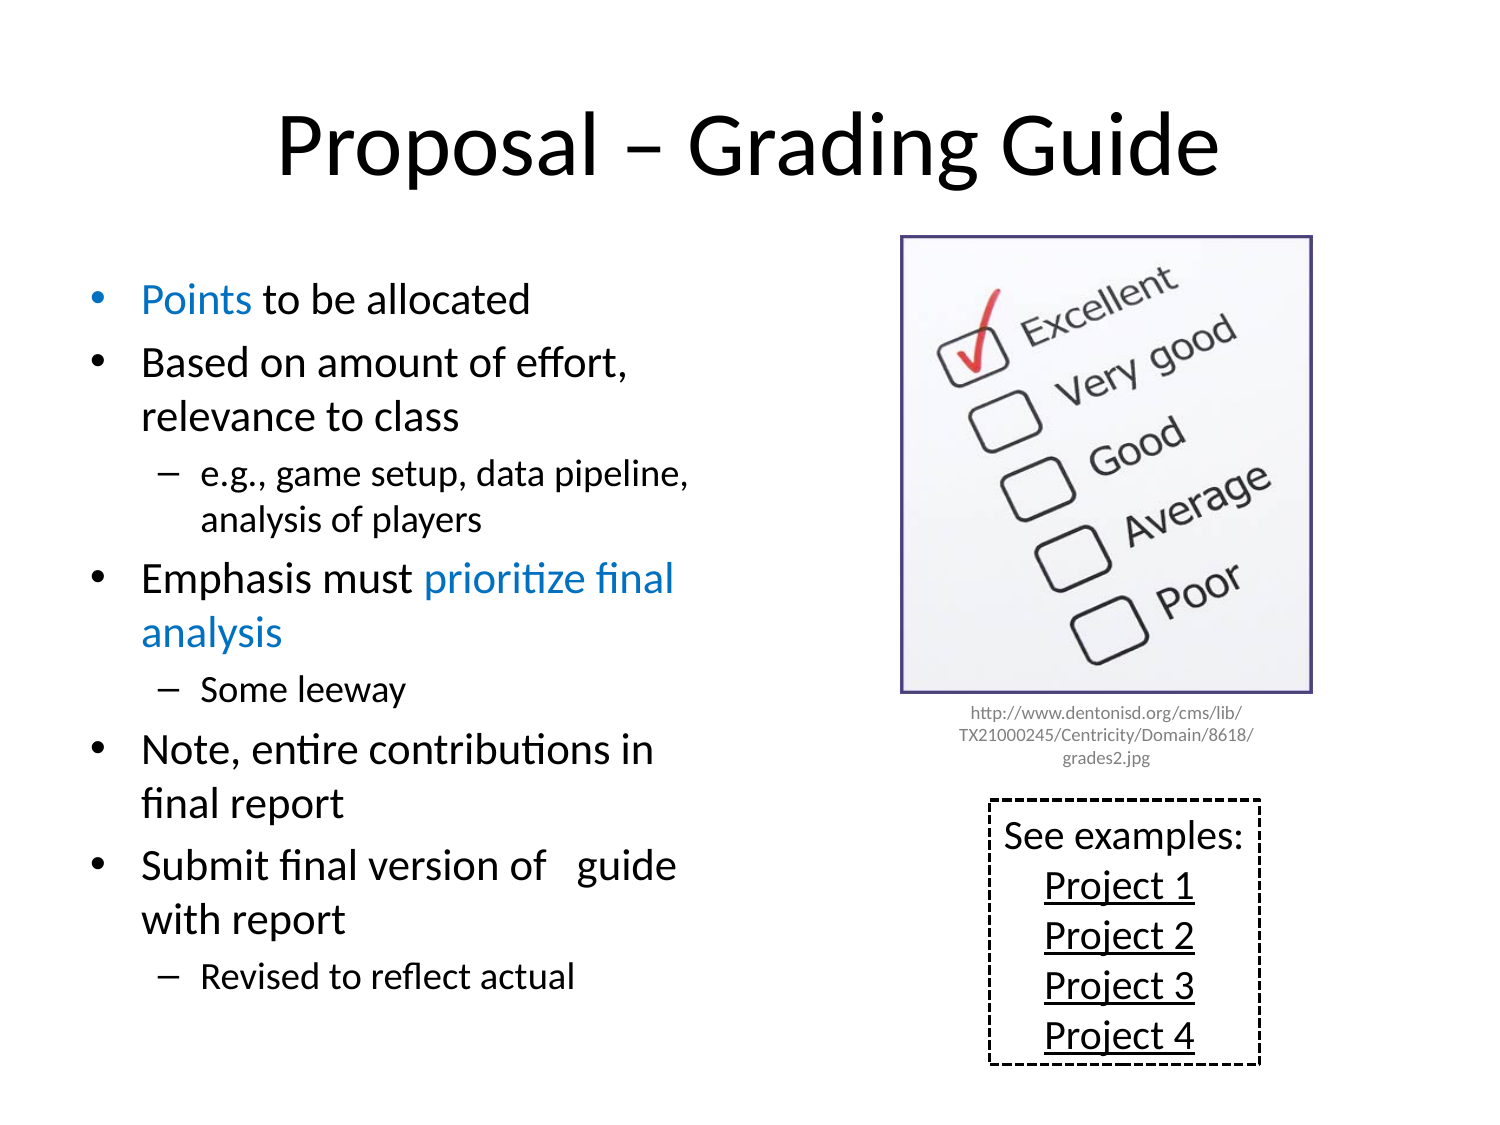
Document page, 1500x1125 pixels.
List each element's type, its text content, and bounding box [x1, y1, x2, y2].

list Points to be allocated Based on amount of effort, relevance to class e.g., game setup, data pipeline, analysis of players Emphasis must prioritize final analysis Some leeway Note, entire contributions in final report Submit final version of guide with report Revised to reflect actual [75, 262, 738, 1005]
text_box See examples: Project 1 Project 2 Project 3 Project 4 [989, 800, 1260, 1065]
title Proposal – Grading Guide [75, 45, 1425, 233]
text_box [899, 234, 1313, 748]
